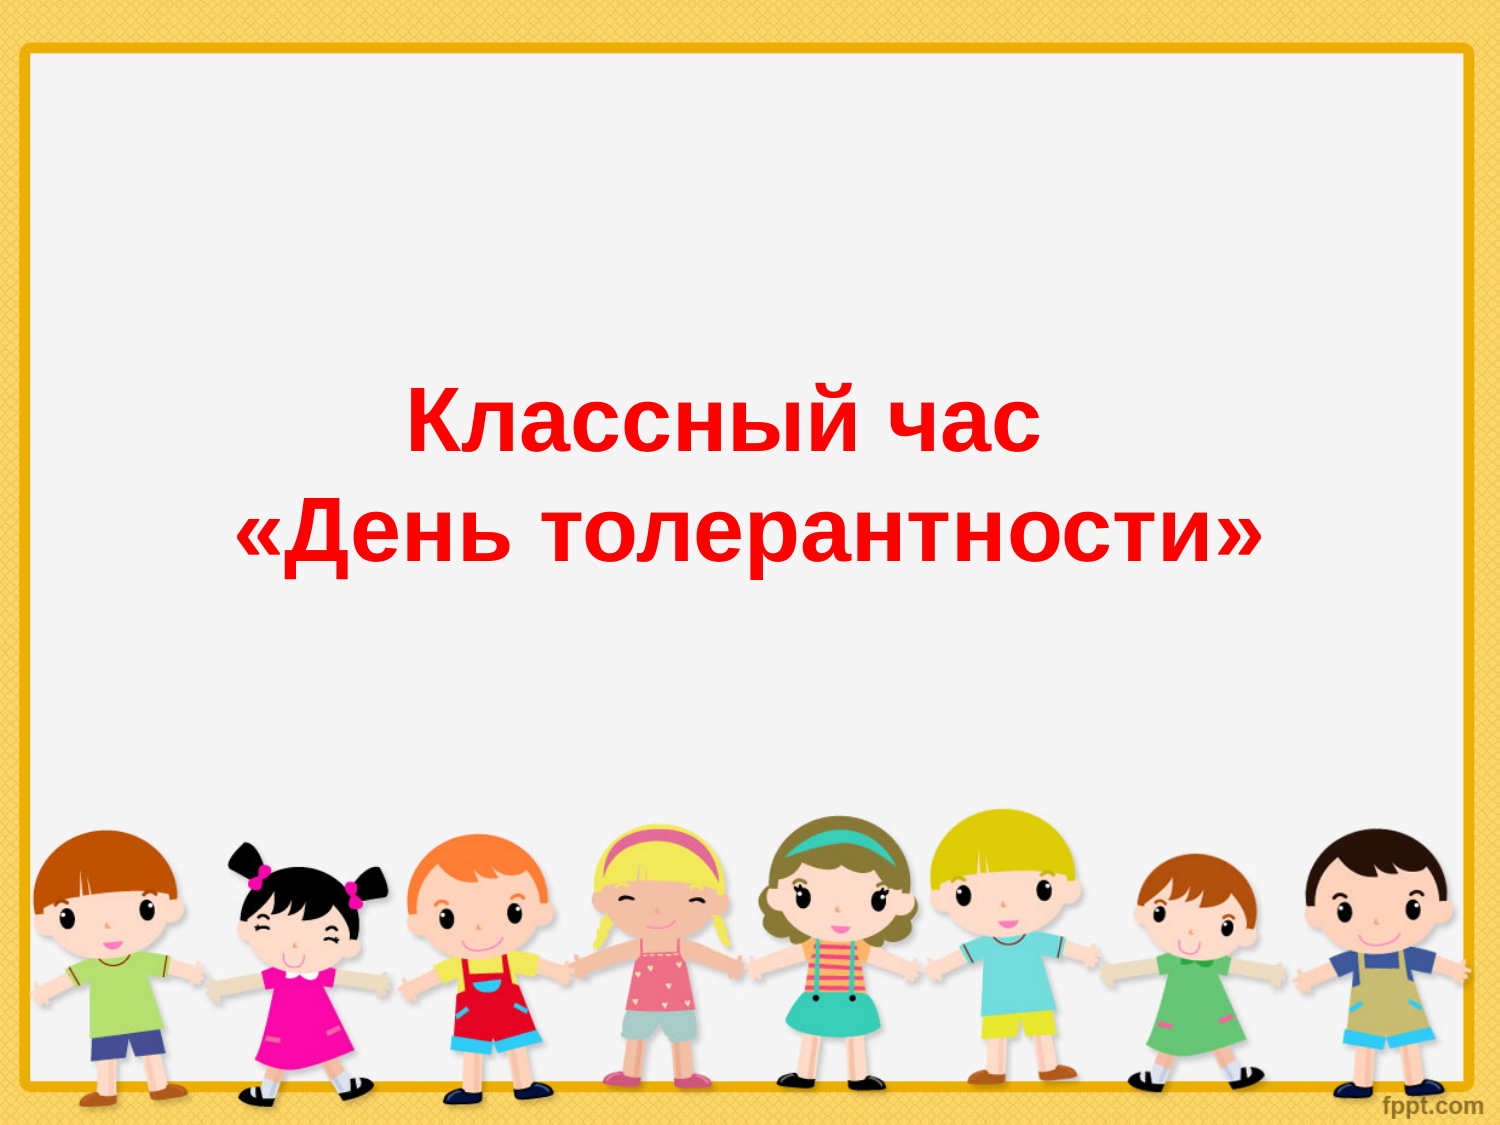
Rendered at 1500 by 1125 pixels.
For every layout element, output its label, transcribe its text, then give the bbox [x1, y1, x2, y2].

title Классный час «День толерантности» [112, 349, 1388, 591]
picture [0, 0, 1500, 1125]
